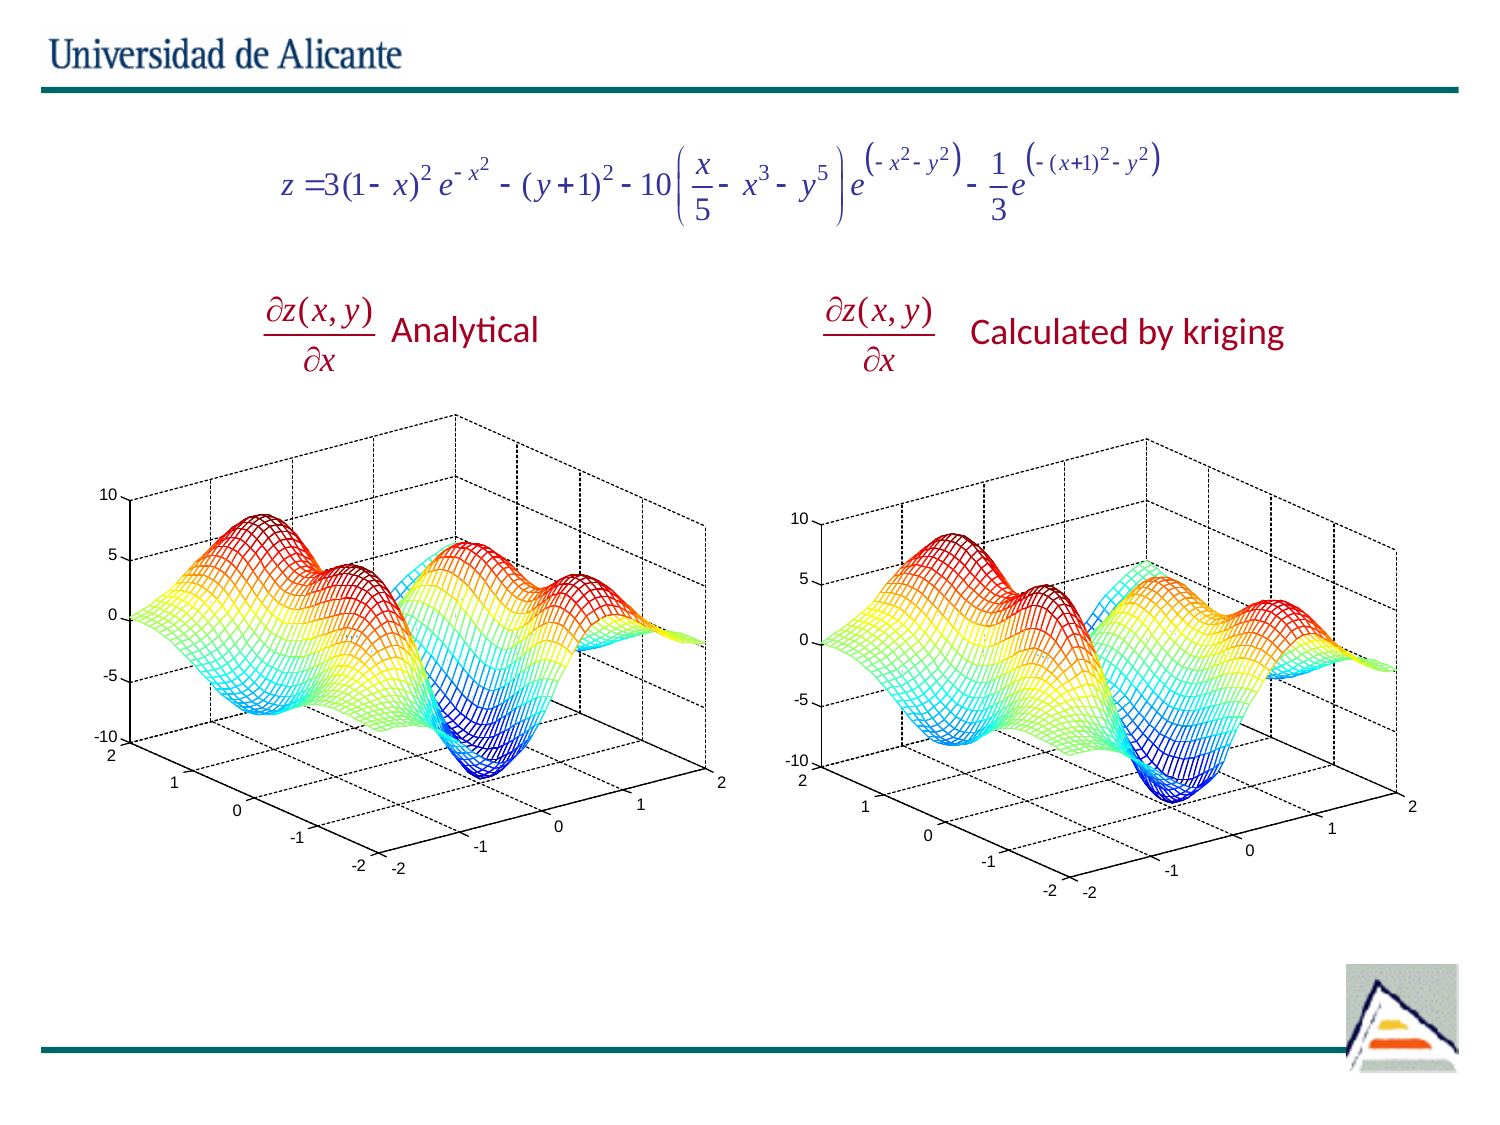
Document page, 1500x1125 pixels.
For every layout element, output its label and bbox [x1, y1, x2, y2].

picture [33, 374, 1468, 938]
text_box [257, 287, 1288, 378]
picture [1346, 964, 1459, 1073]
text_box [274, 137, 1163, 232]
picture [41, 24, 408, 85]
